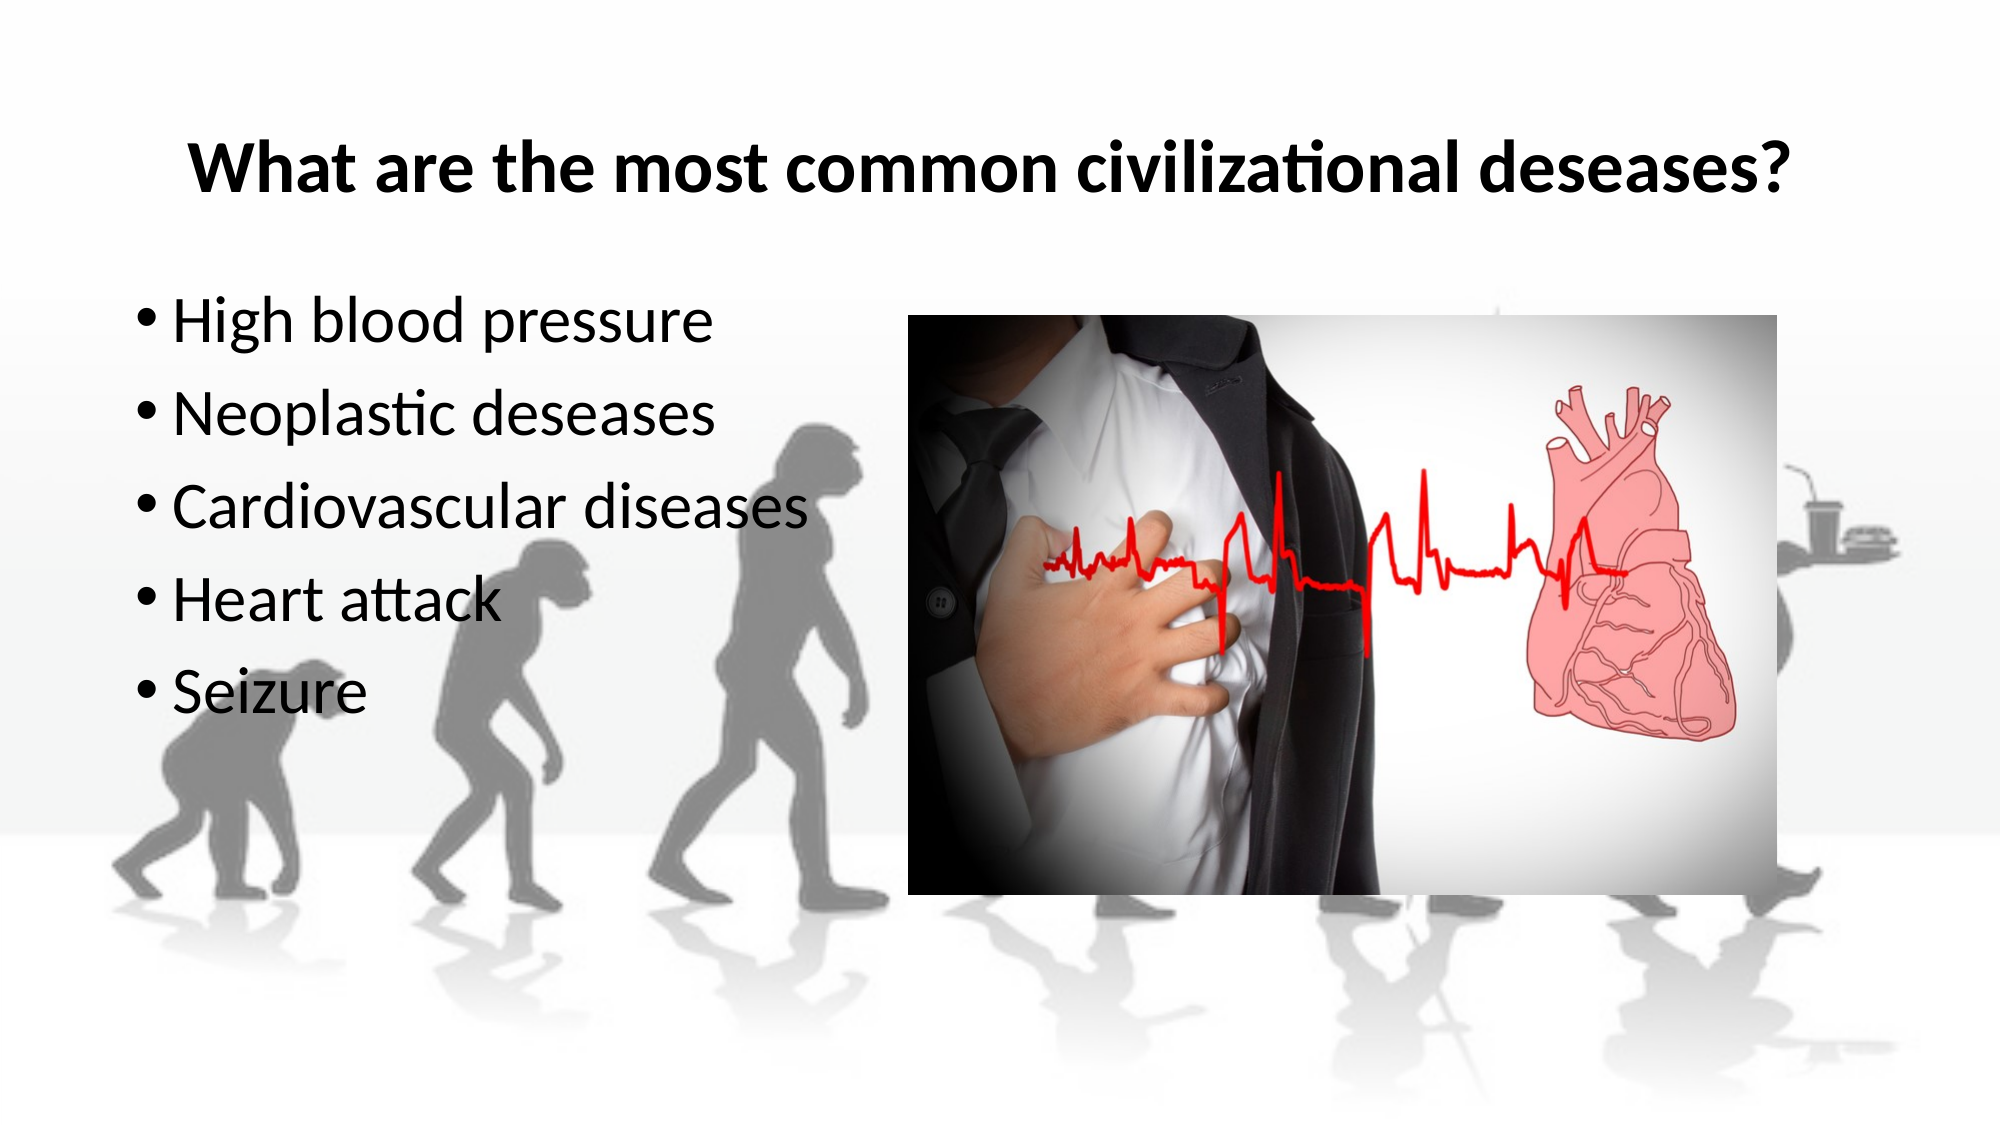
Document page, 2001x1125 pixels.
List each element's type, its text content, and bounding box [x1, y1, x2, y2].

list High blood pressure Neoplastic deseases Cardiovascular diseases Heart attack Seizure [119, 277, 1845, 1055]
title What are the most common civilizational deseases? [137, 59, 1863, 278]
picture [908, 315, 1777, 895]
